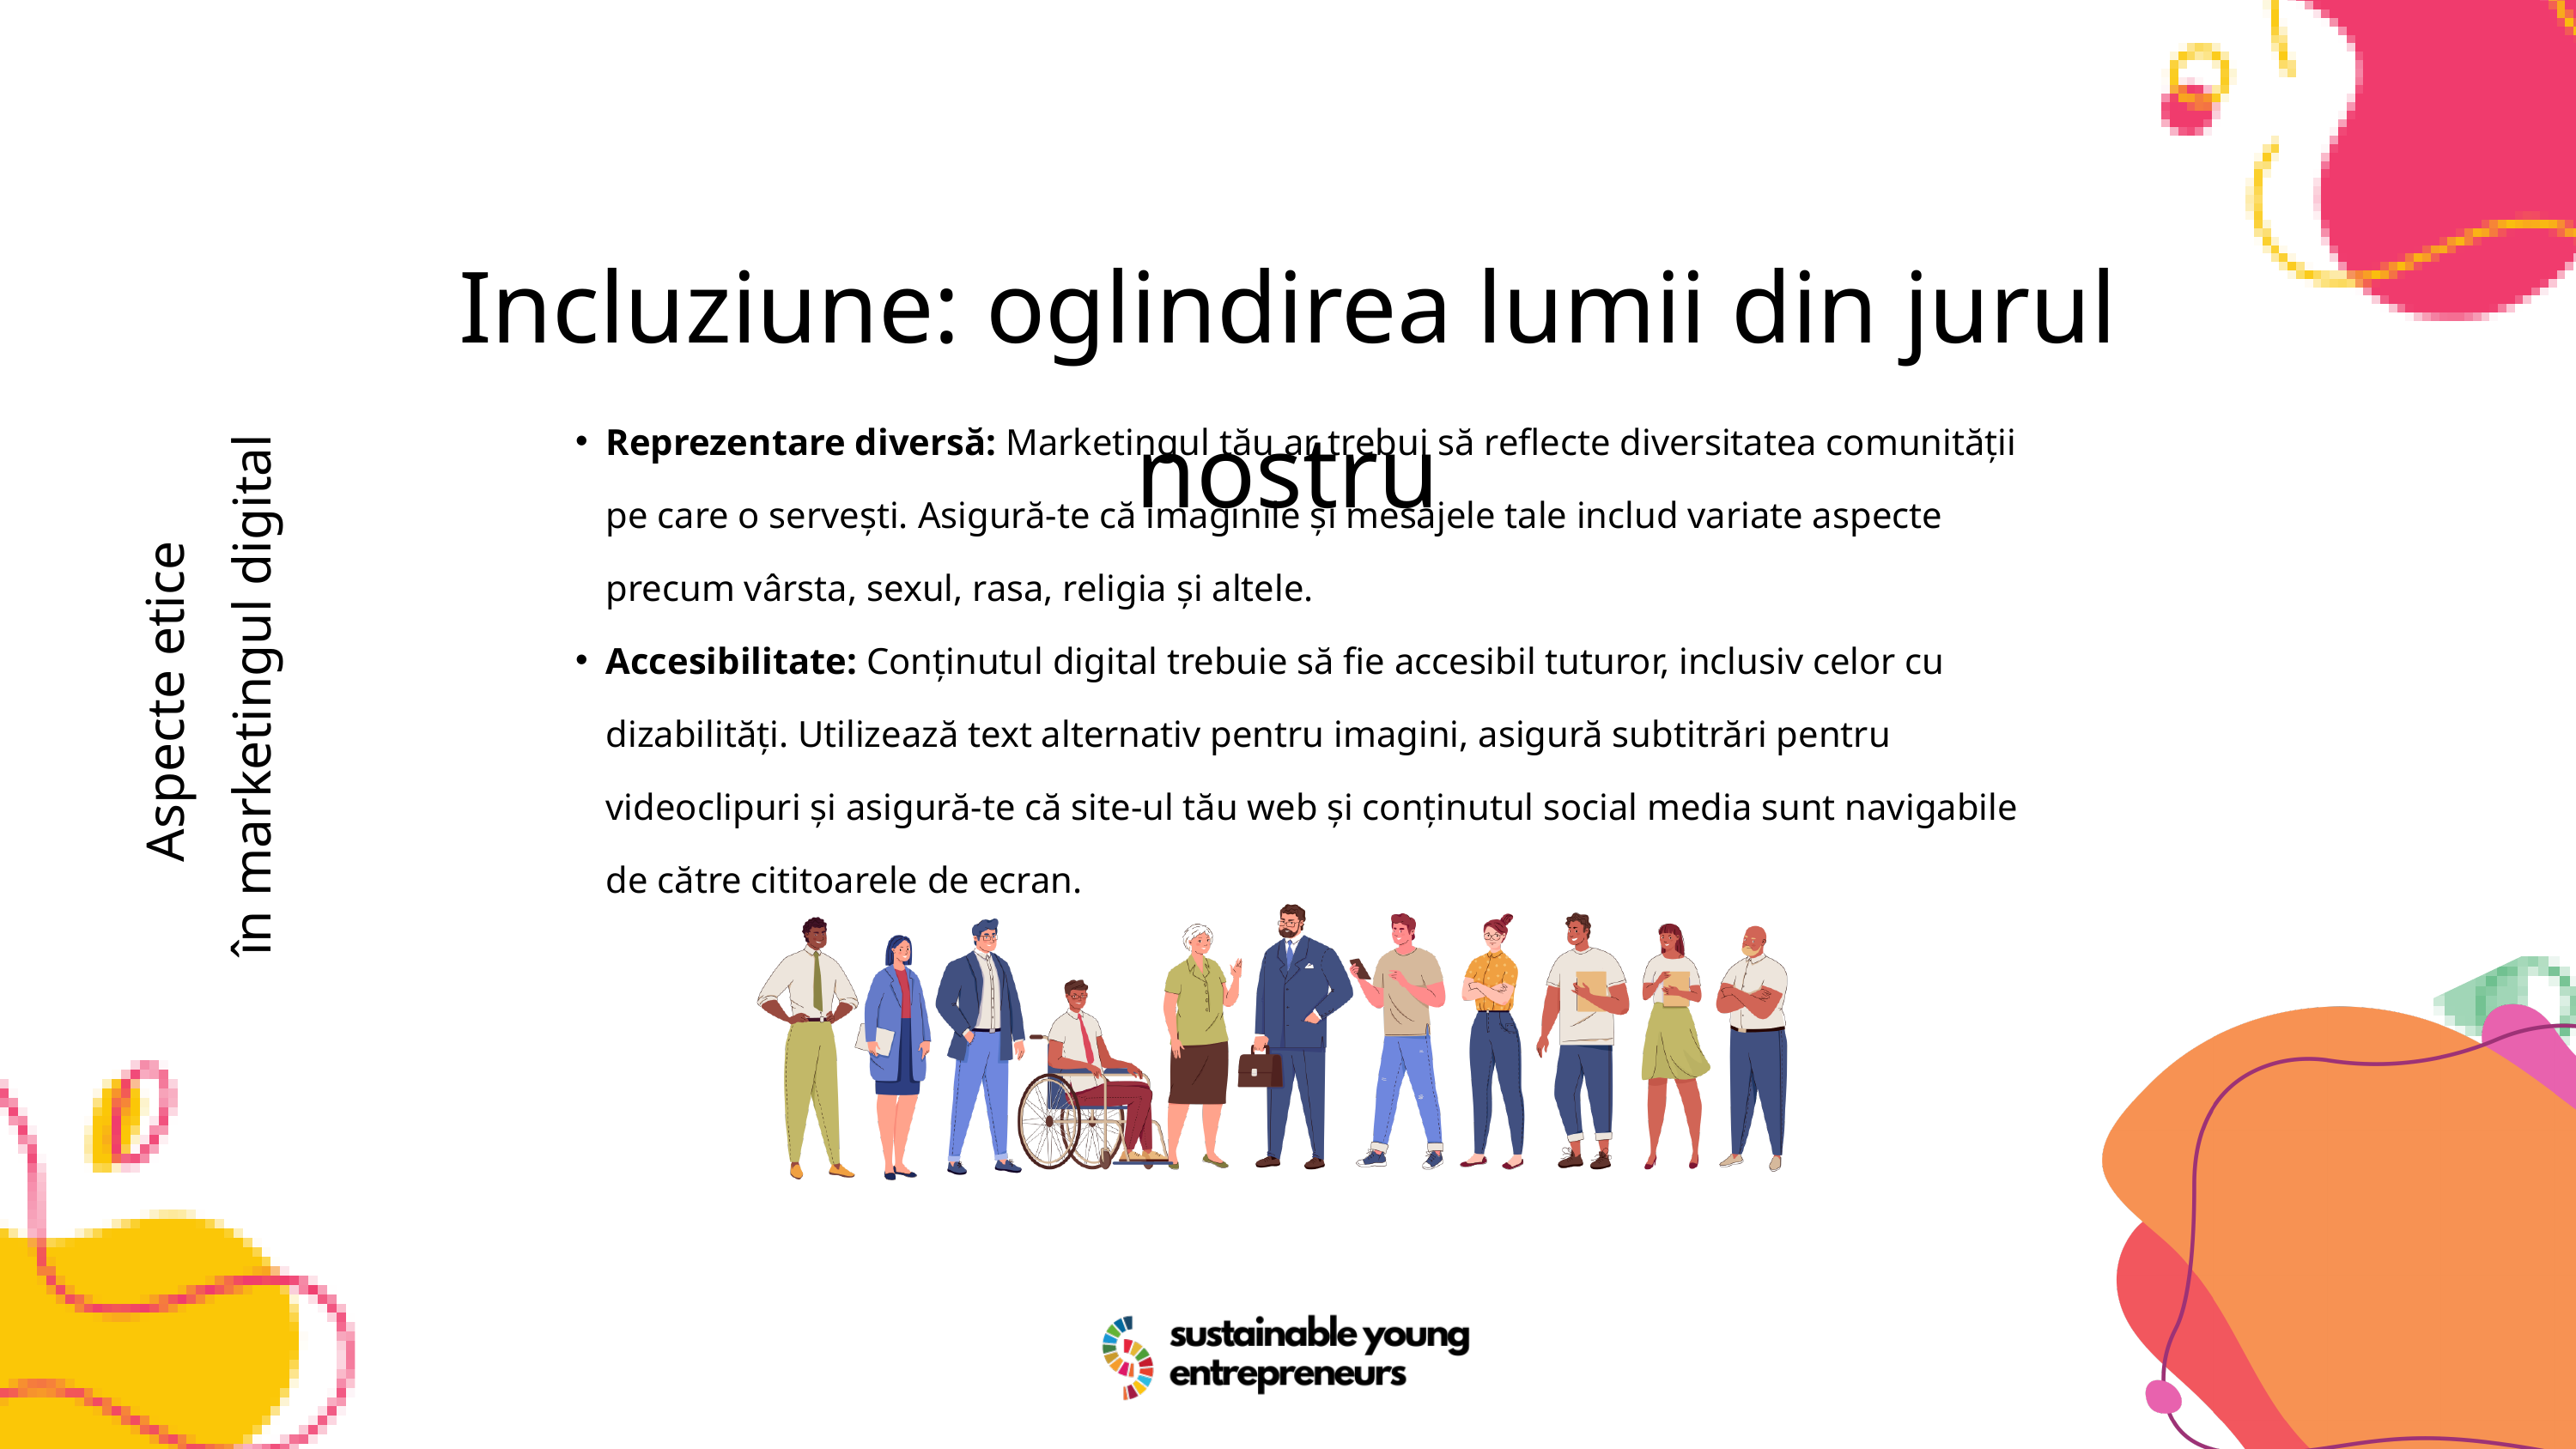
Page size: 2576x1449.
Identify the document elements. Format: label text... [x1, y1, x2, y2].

text_box [2460, 930, 2576, 985]
text_box [756, 904, 1788, 1180]
text_box [1086, 1303, 1490, 1416]
text_box Reprezentare diversă: Marketingul tău ar trebui să reflecte diversitatea comunității pe care o servești. Asigură-te că imaginile și mesajele tale includ variate aspecte precum vârsta, sexul, rasa, religia și altele. Accesibilitate: Conținutul digital trebuie să fie accesibil tuturor, inclusiv celor cu dizabilități. Utilizează text alternativ pentru imagini, asigură subtitrări pentru videoclipuri și asigură-te că site-ul tău web și conținutul social media sunt navigabile de către cititoarele de ecran. [544, 389, 2032, 900]
text_box [0, 1014, 355, 1449]
text_box Aspecte etice în marketingul digital [106, 235, 282, 1155]
text_box [2154, 0, 2576, 330]
text_box [2099, 985, 2576, 1449]
text_box Incluziune: oglindirea lumii din jurul nostru [302, 197, 2274, 528]
